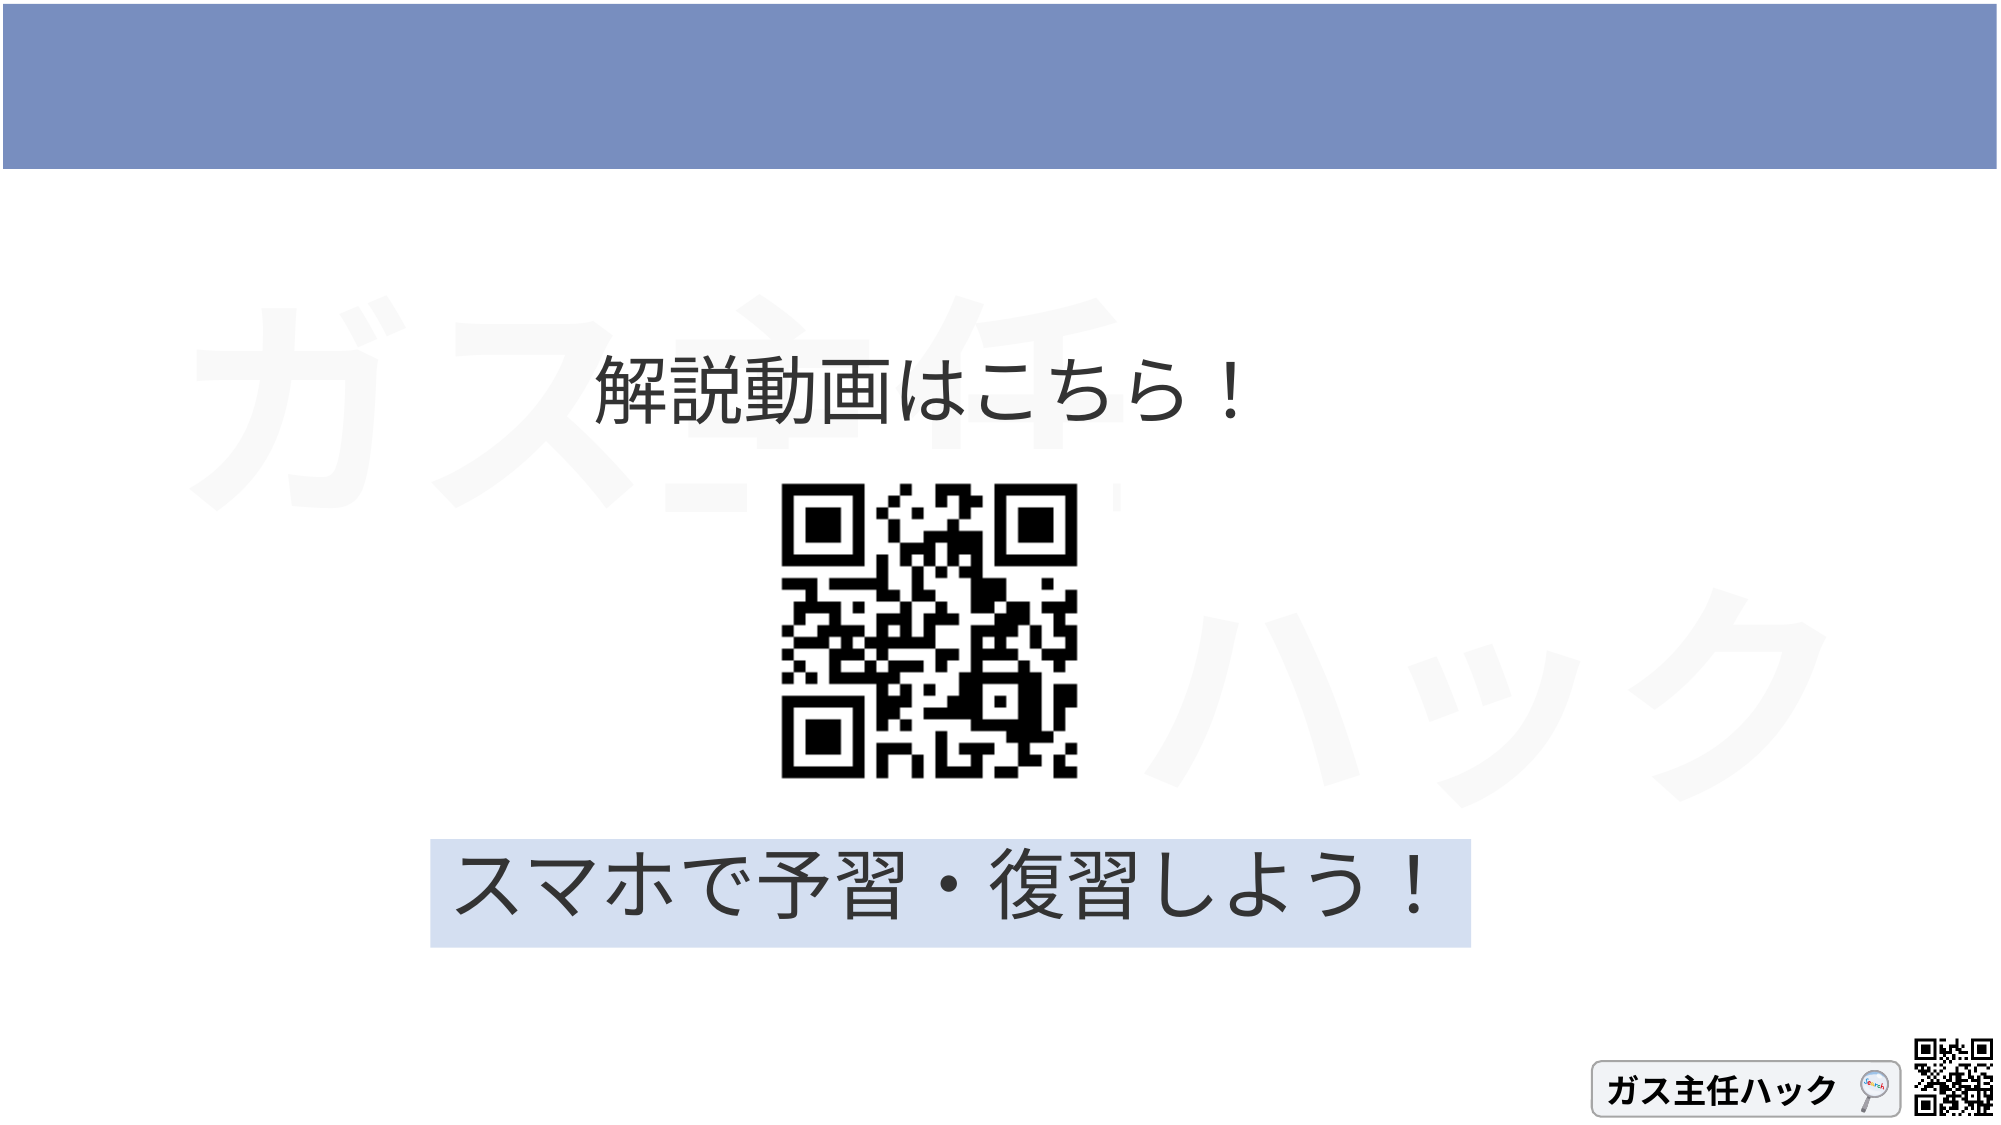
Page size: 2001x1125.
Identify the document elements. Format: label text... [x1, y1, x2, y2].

text_box スマホで予習・復習しよう！ [430, 839, 1472, 948]
picture [1905, 1029, 2001, 1125]
picture [747, 449, 1113, 814]
picture [1853, 1069, 1892, 1113]
list 解説動画はこちら！ [578, 346, 1464, 443]
